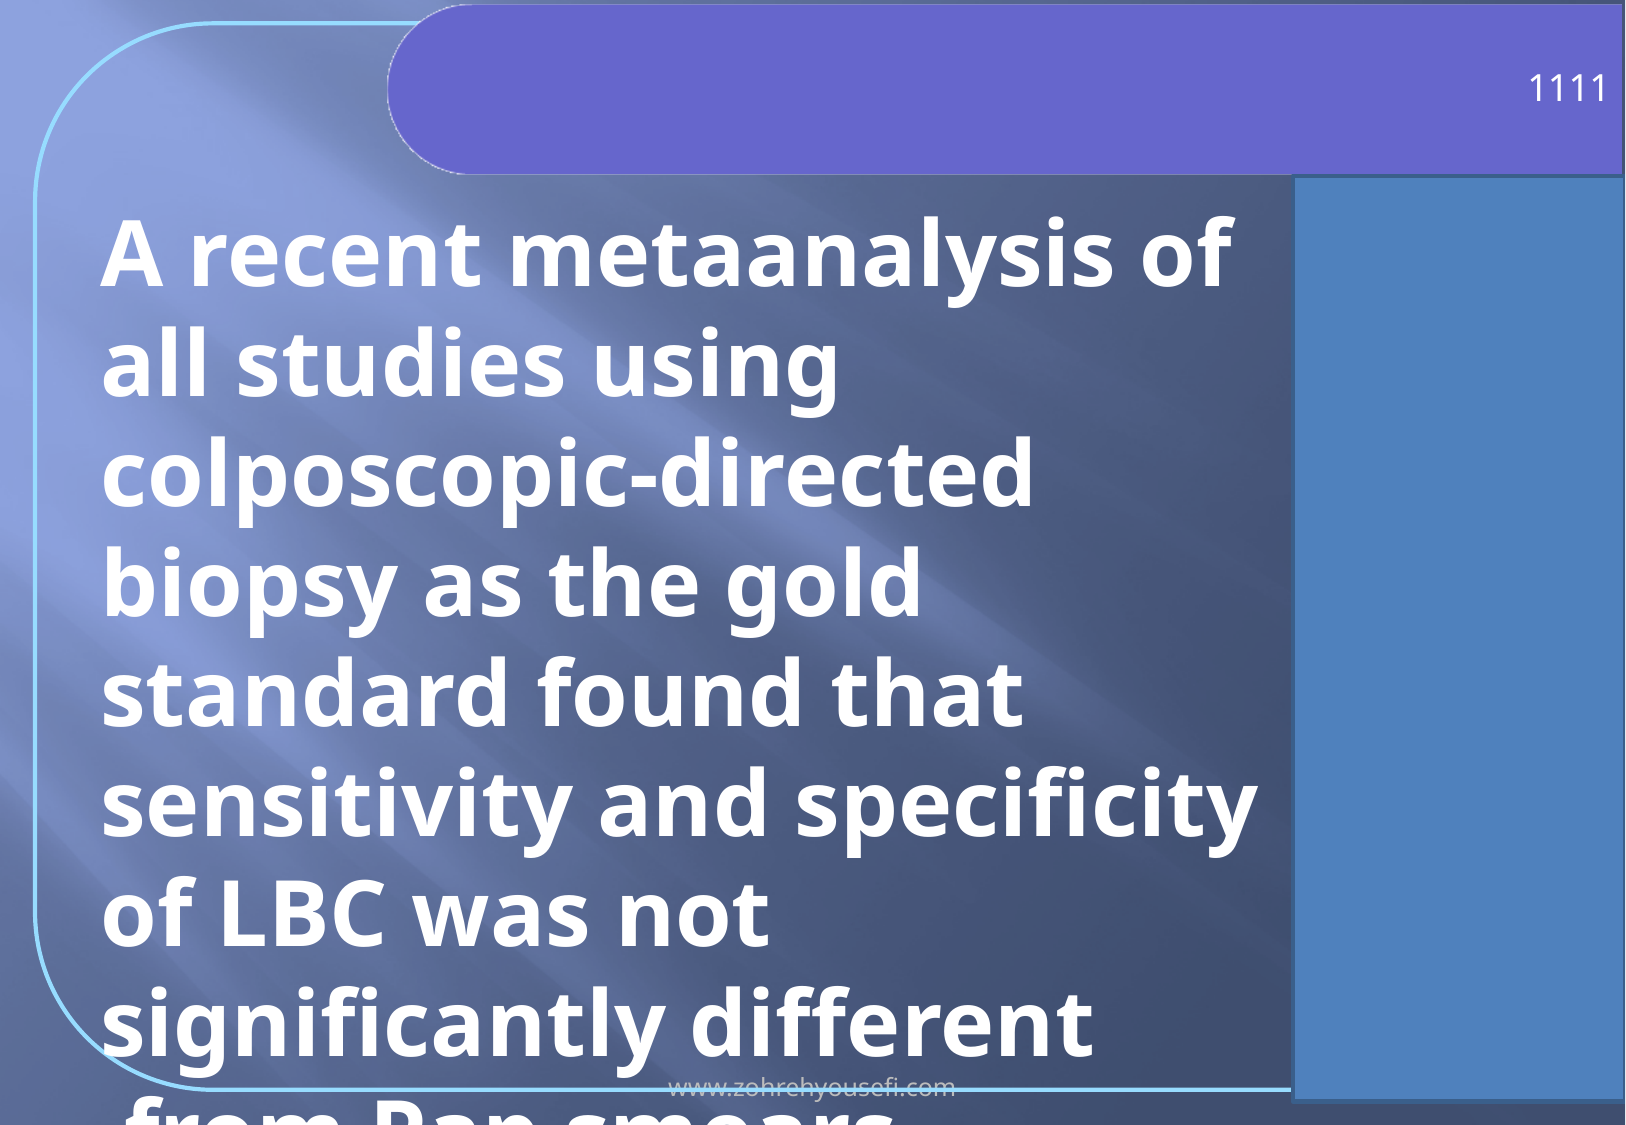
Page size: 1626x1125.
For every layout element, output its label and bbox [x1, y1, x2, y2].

text_box [34, 3, 1625, 1102]
